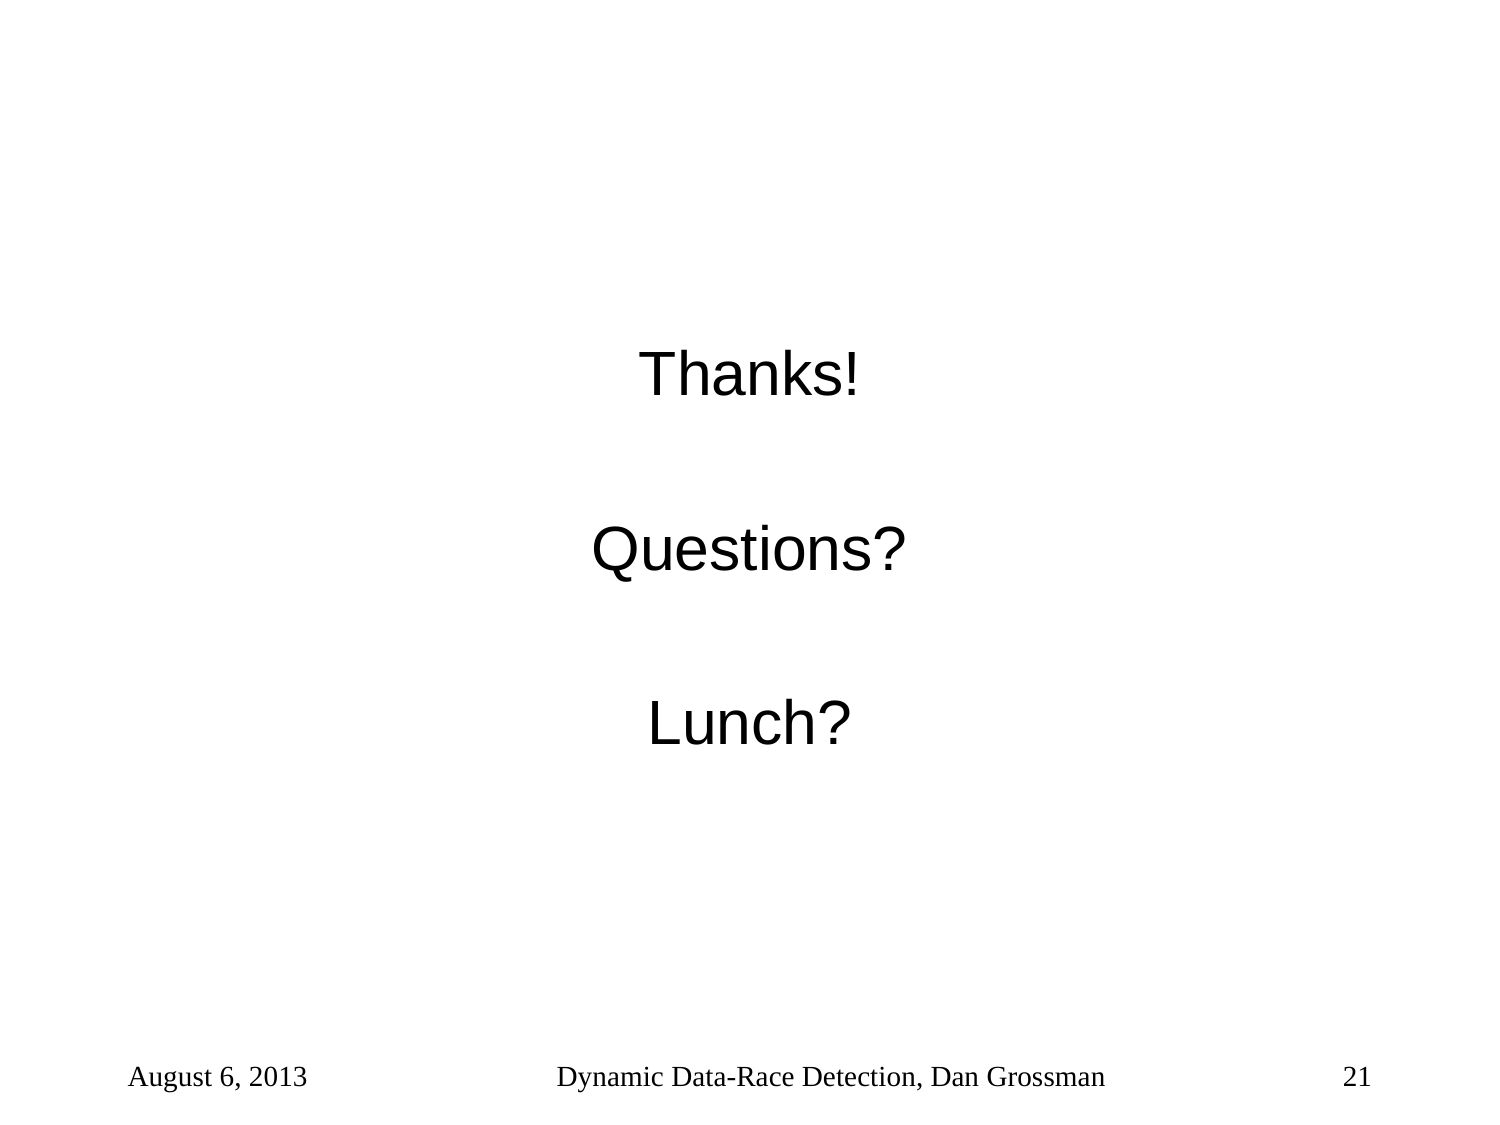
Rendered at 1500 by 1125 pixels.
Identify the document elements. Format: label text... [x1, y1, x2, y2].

slide_number 21 [1251, 1049, 1388, 1125]
list Thanks! Questions? Lunch? [112, 262, 1388, 1001]
footer Dynamic Data-Race Detection, Dan Grossman [412, 1049, 1251, 1125]
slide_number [112, 1049, 412, 1125]
